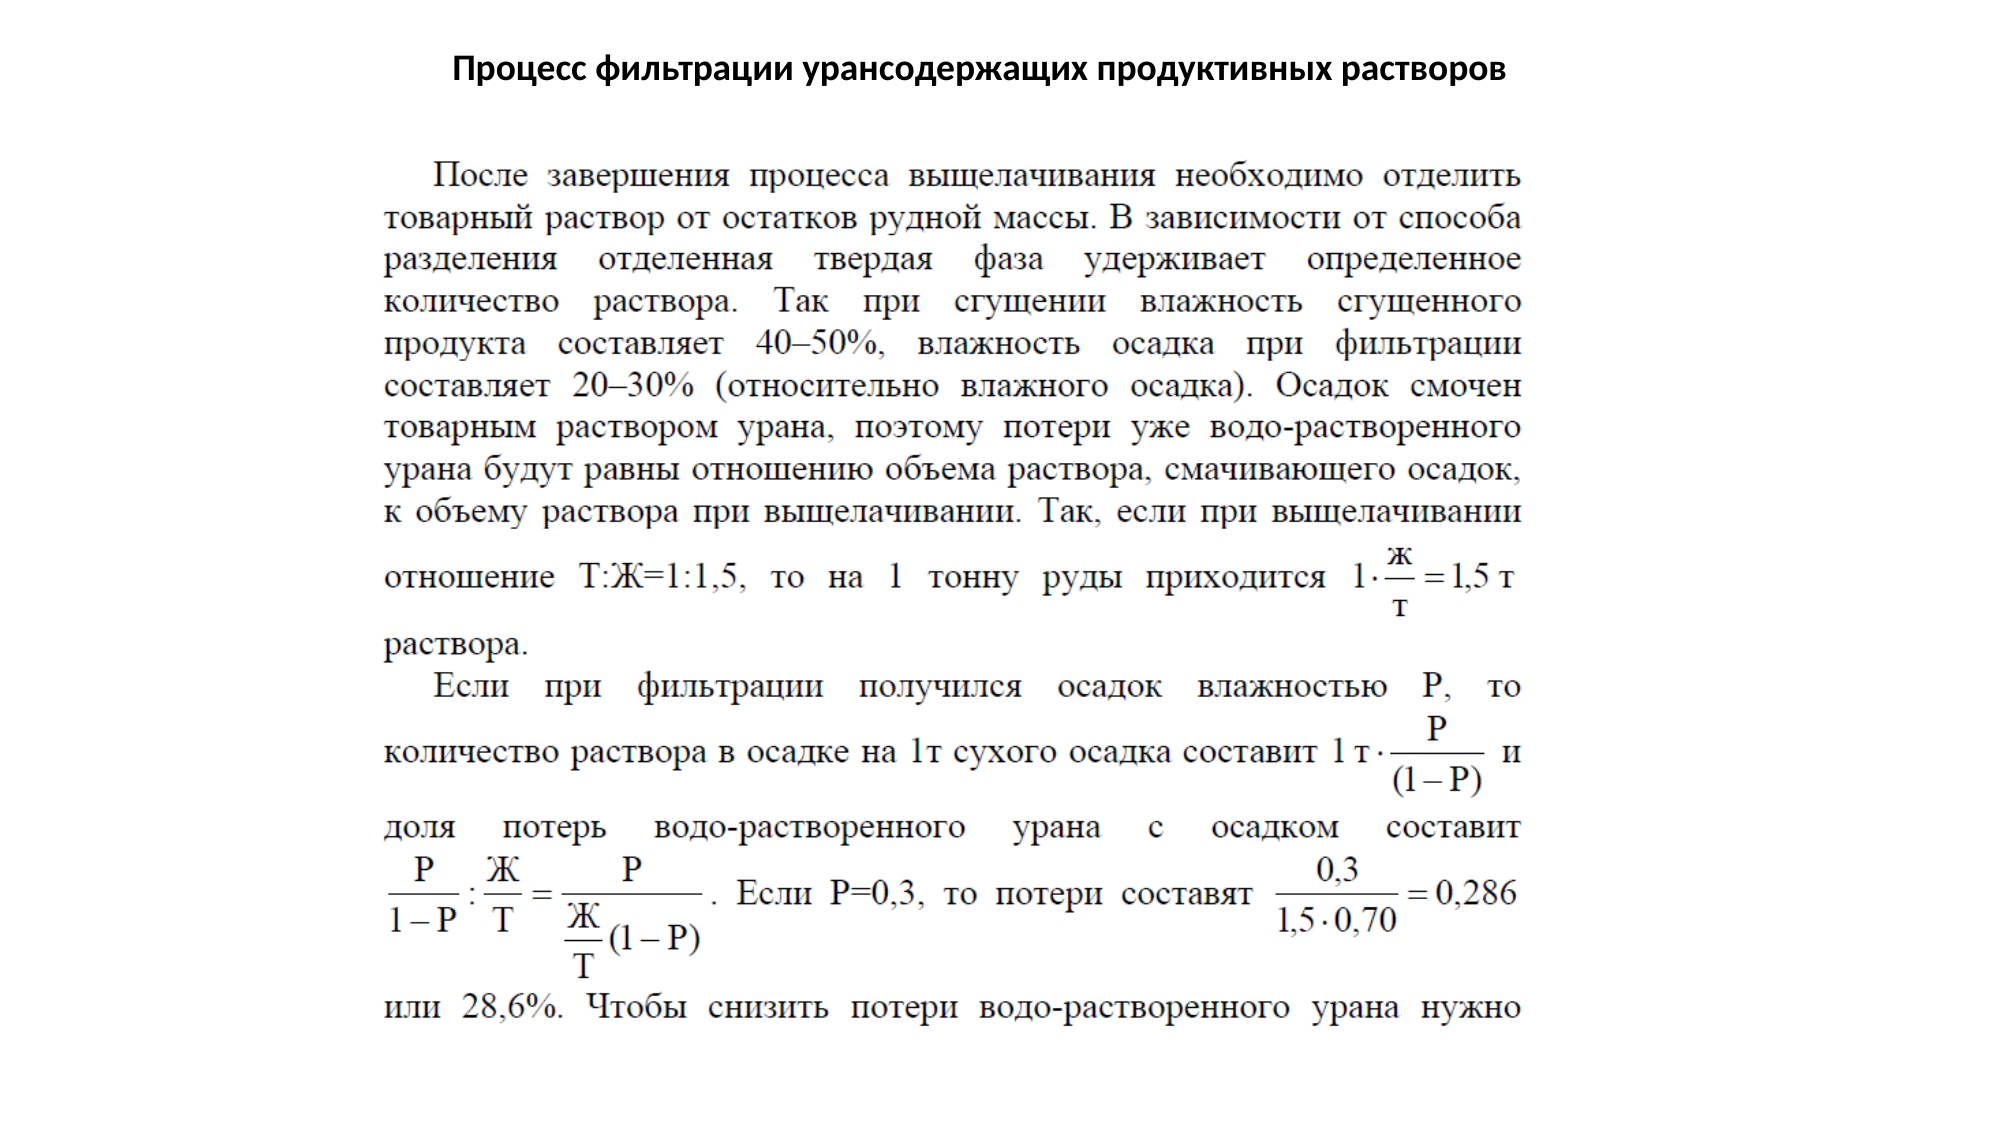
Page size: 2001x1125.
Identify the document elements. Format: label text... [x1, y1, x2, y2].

text_box Процесс фильтрации урансодержащих продуктивных растворов [332, 35, 1628, 96]
picture [353, 151, 1551, 1044]
